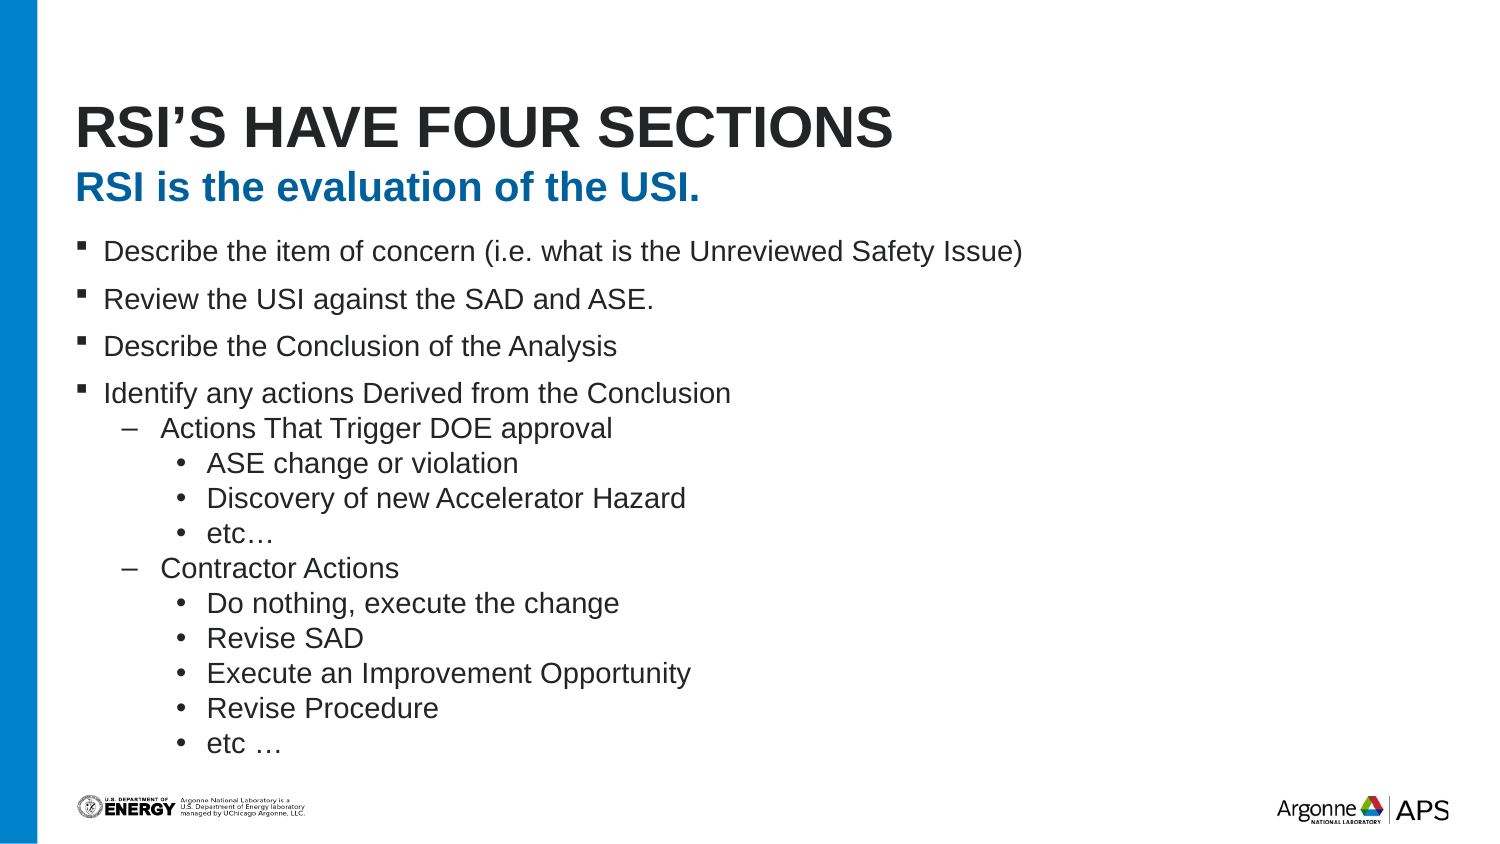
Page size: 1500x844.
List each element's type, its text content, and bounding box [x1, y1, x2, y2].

picture [75, 793, 308, 820]
list Describe the item of concern (i.e. what is the Unreviewed Safety Issue) Review the USI against the SAD and ASE. Describe the Conclusion of the Analysis Identify any actions Derived from the Conclusion Actions That Trigger DOE approval ASE change or violation Discovery of new Accelerator Hazard etc… Contractor Actions Do nothing, execute the change Revise SAD Execute an Improvement Opportunity Revise Procedure etc … [75, 232, 1449, 777]
title RSI’s Have Four Sections [75, 58, 1449, 161]
list RSI is the evaluation of the USI. [75, 165, 1449, 228]
picture [1277, 796, 1449, 824]
